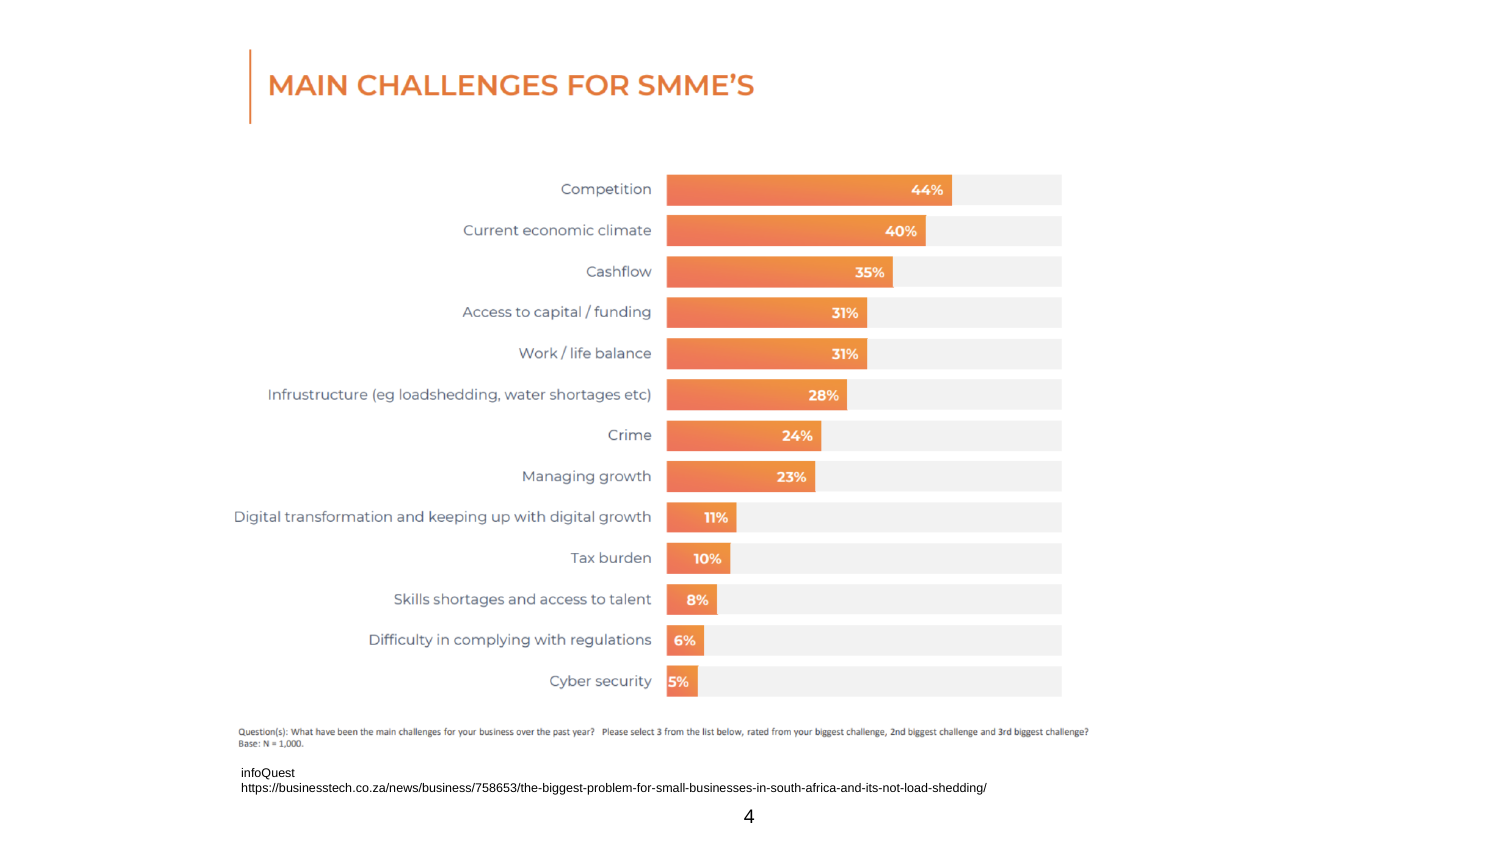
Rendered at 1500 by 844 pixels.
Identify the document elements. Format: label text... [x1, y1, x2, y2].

text_box infoQuest https://businesstech.co.za/news/business/758653/the-biggest-problem-for-small-businesses-in-south-africa-and-its-not-load-shedding/ [226, 750, 1246, 811]
slide_number 4 [734, 800, 765, 832]
picture [226, 32, 1101, 751]
